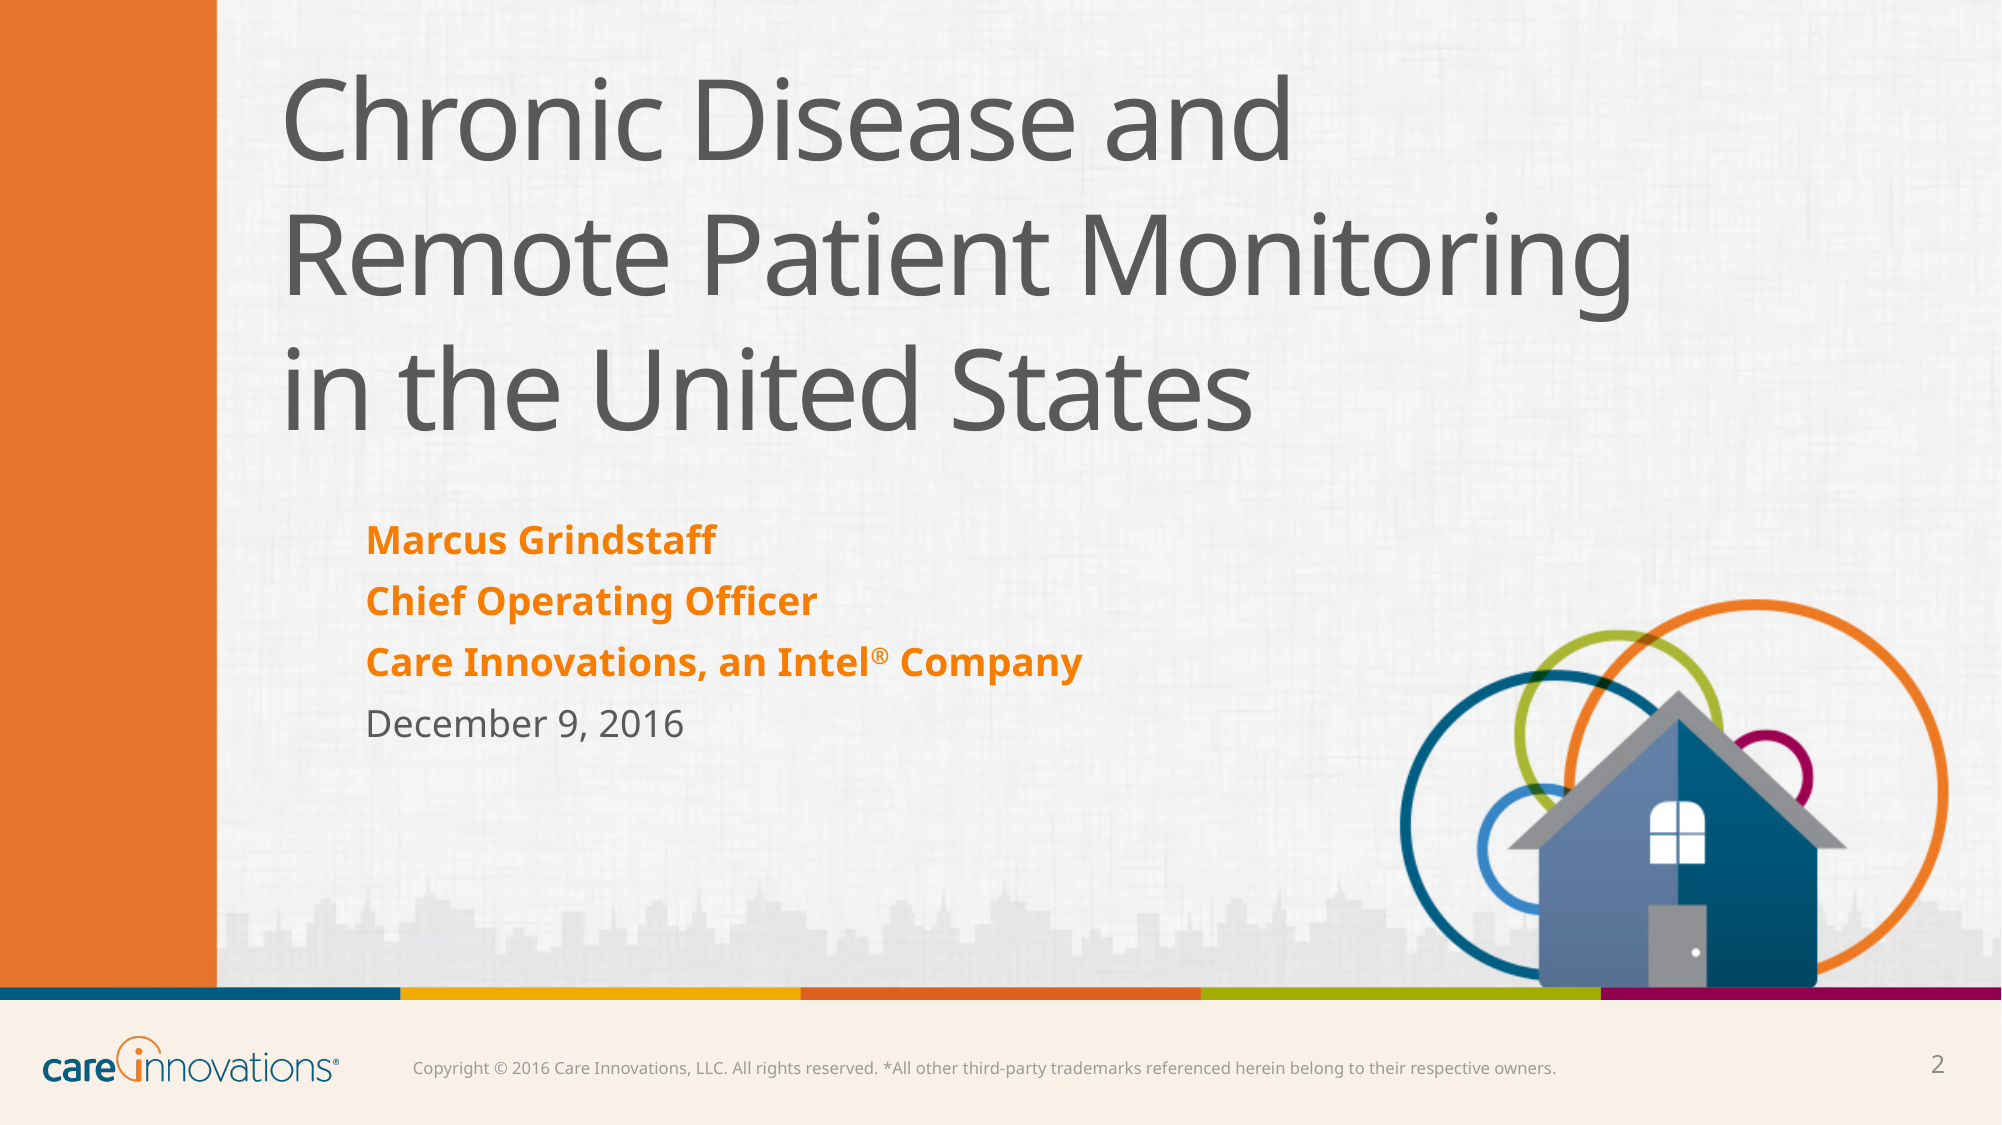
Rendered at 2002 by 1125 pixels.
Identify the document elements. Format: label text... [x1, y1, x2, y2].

slide_number 2 [1774, 1034, 1961, 1098]
picture [0, 0, 2002, 987]
title Chronic Disease and Remote Patient Monitoring in the United States [264, 41, 1991, 351]
list Marcus Grindstaff Chief Operating Officer Care Innovations, an Intel® Company [350, 508, 1714, 692]
list December 9, 2016 [350, 692, 1714, 761]
